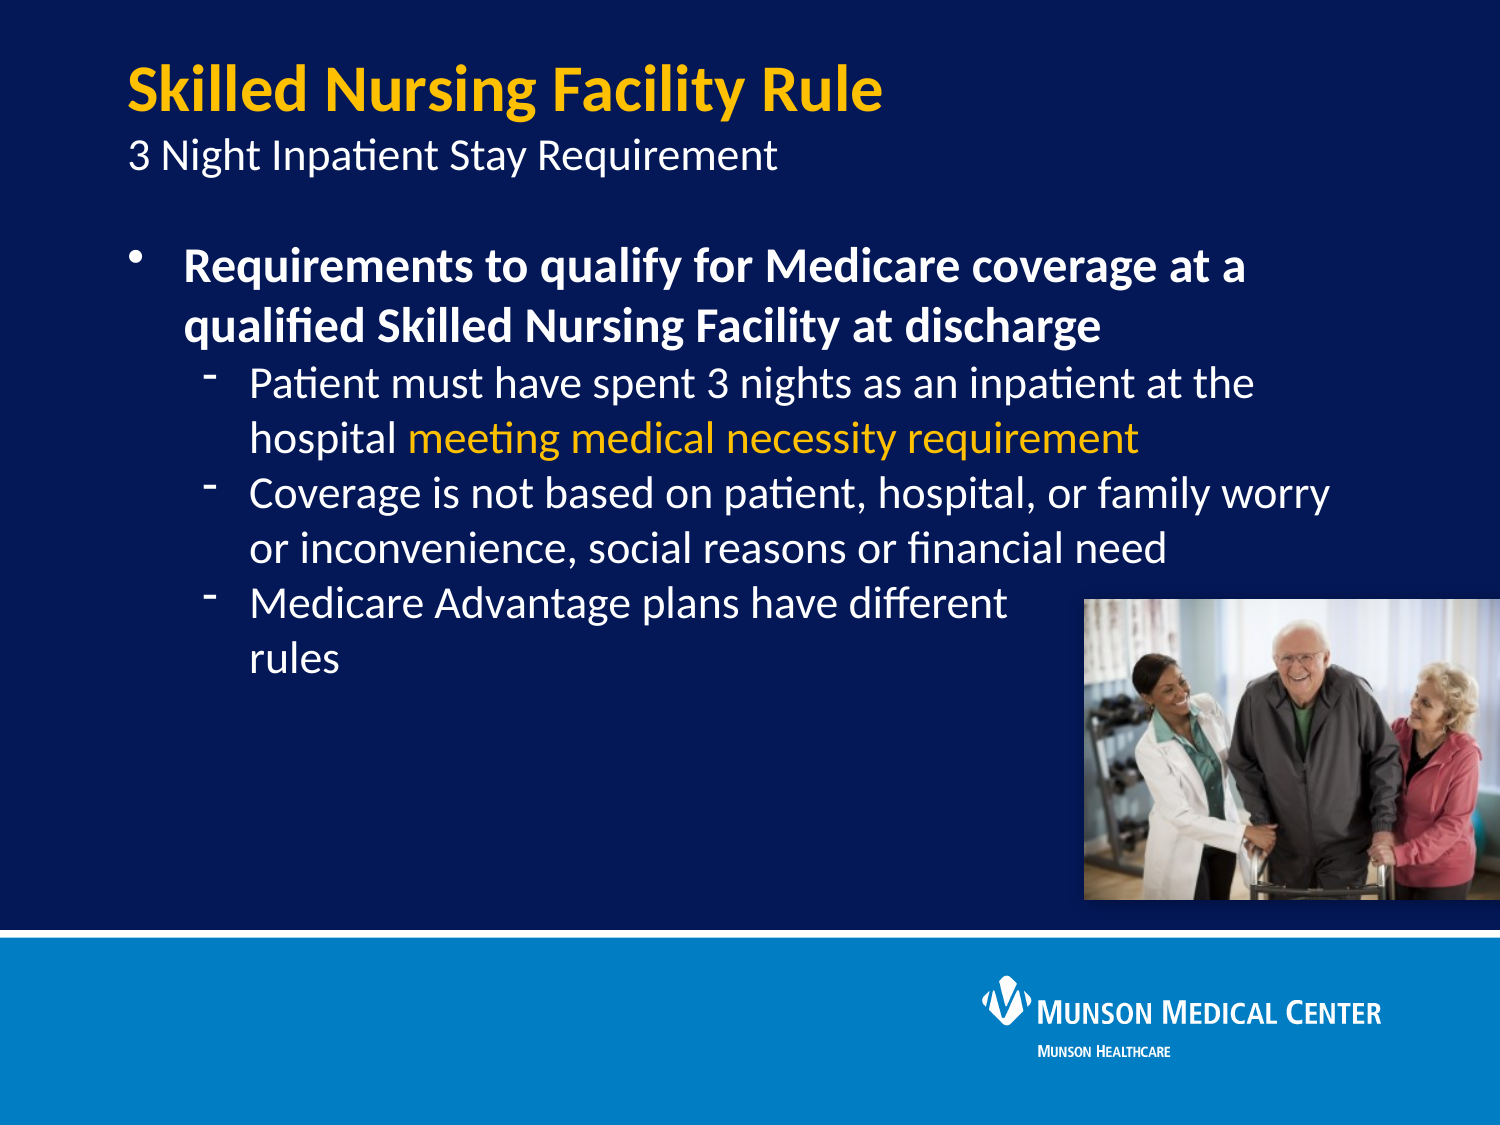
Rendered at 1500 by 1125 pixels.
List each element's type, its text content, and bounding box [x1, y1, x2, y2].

list Requirements to qualify for Medicare coverage at a qualified Skilled Nursing Facility at discharge Patient must have spent 3 nights as an inpatient at the hospital meeting medical necessity requirement Coverage is not based on patient, hospital, or family worry or inconvenience, social reasons or financial need Medicare Advantage plans have different rules [112, 224, 1388, 900]
title Skilled Nursing Facility Rule 3 Night Inpatient Stay Requirement [112, 37, 1388, 188]
picture [1083, 599, 1500, 900]
picture [975, 974, 1388, 1058]
